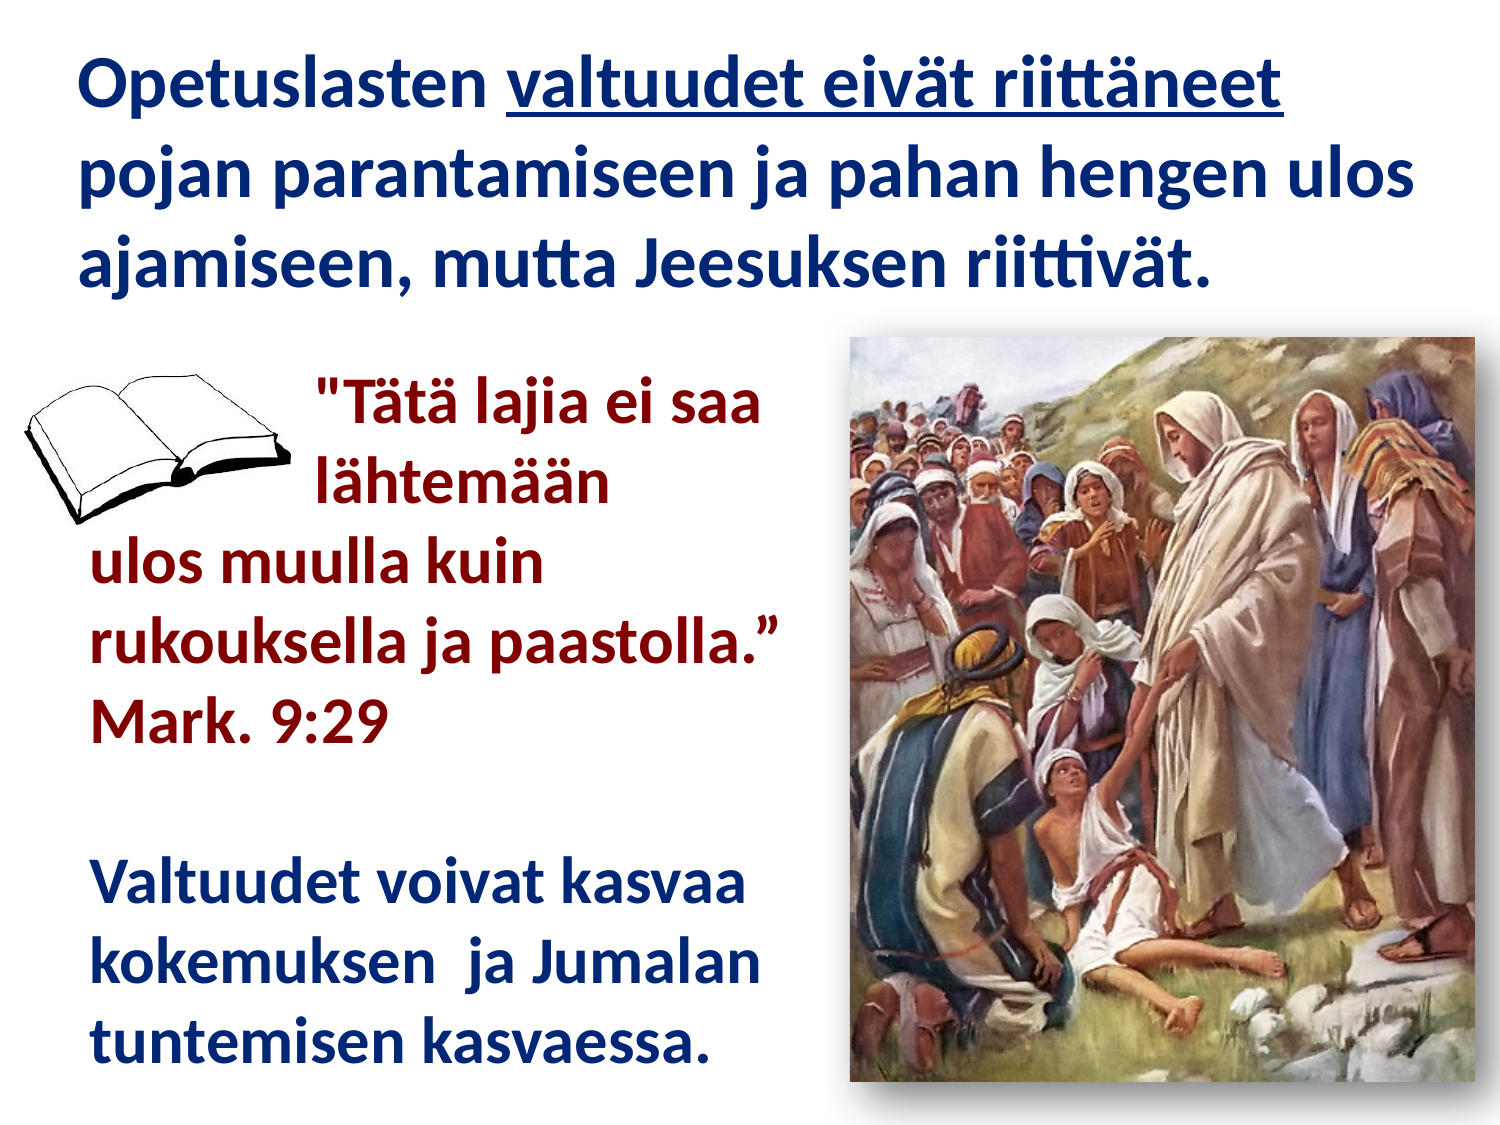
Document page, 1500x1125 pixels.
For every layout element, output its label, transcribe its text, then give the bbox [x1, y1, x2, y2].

text_box Opetuslasten valtuudet eivät riittäneet pojan parantamiseen ja pahan hengen ulos ajamiseen, mutta Jeesuksen riittivät. [62, 24, 1450, 310]
picture [24, 374, 291, 526]
picture [849, 337, 1476, 1083]
text_box "Tätä lajia ei saa lähtemään ulos muulla kuin rukouksella ja paastolla.” Mark. 9:29 Valtuudet voivat kasvaa kokemuksen ja Jumalan tuntemisen kasvaessa. [75, 349, 800, 1085]
